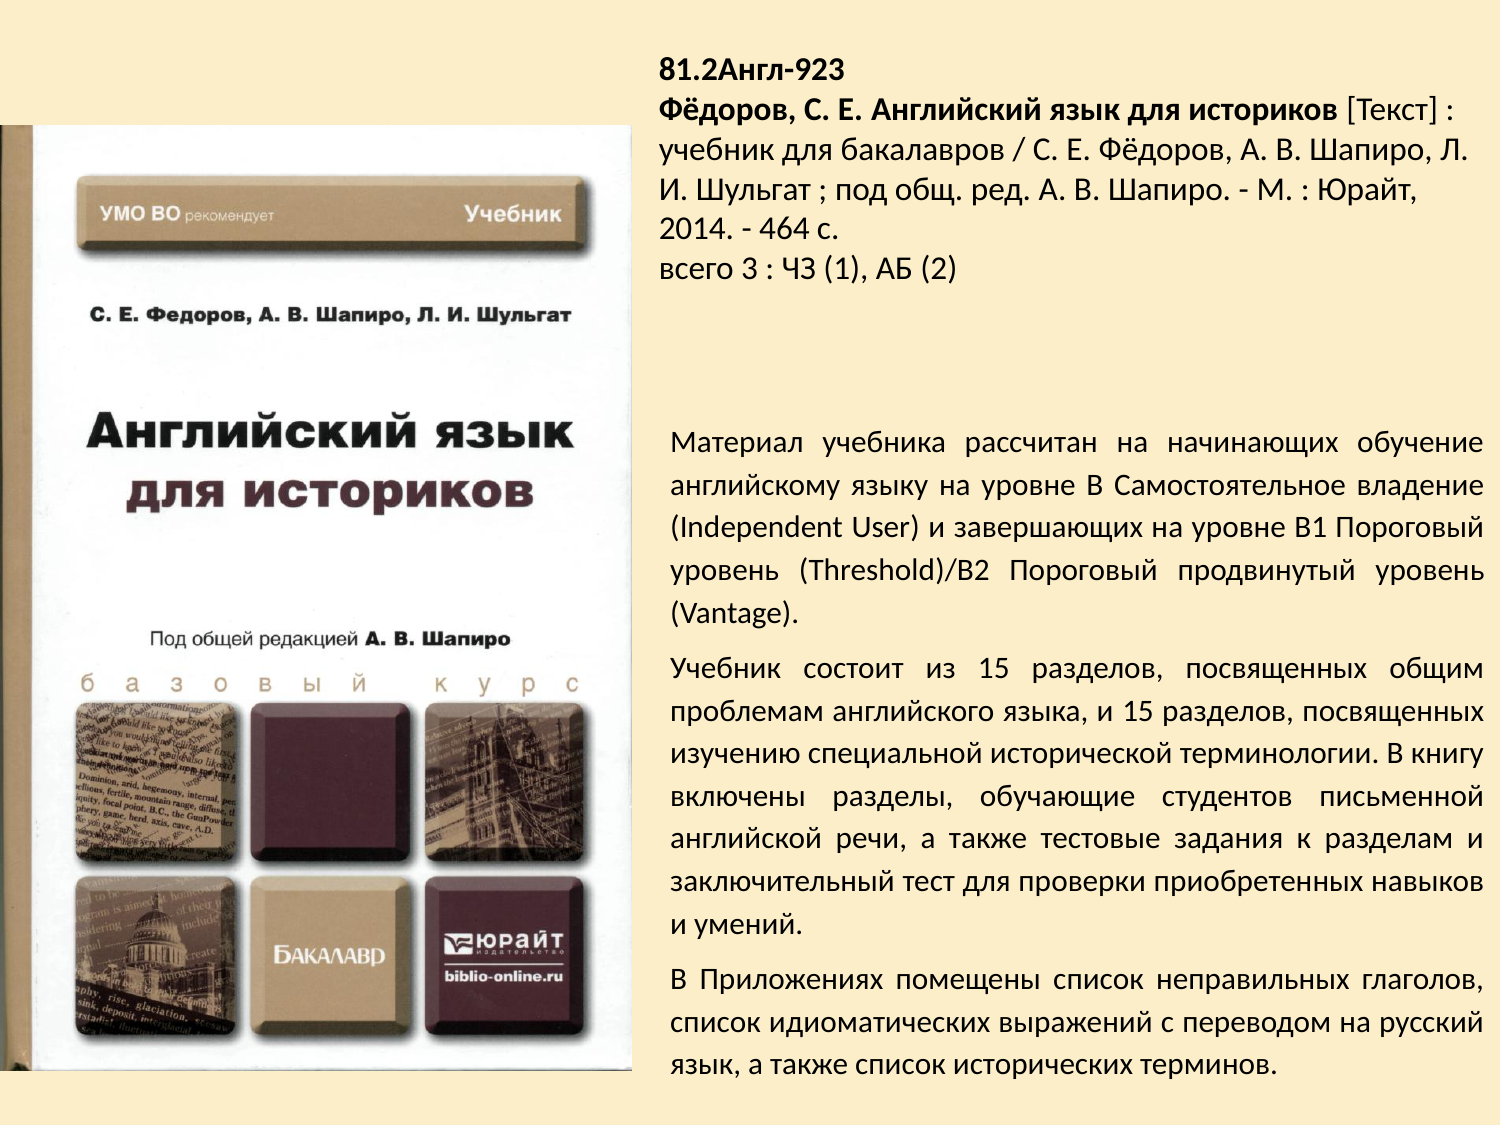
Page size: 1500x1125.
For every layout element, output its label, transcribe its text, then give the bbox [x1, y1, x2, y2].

picture [0, 125, 633, 1071]
title 81.2Англ-923 Фёдоров, С. Е. Английский язык для историков [Текст] : учебник для бакалавров / С. Е. Фёдоров, А. В. Шапиро, Л. И. Шульгат ; под общ. ред. А. В. Шапиро. - М. : Юрайт, 2014. - 464 с. всего 3 : ЧЗ (1), АБ (2) [643, 30, 1500, 303]
text_box Материал учебника рассчитан на начинающих обучение английскому языку на уровне В Самостоятельное владение (Independent User) и завершающих на уровне В1 Пороговый уровень (Threshold)/B2 Пороговый продвинутый уровень (Vantage). Учебник состоит из 15 разделов, посвященных общим проблемам английского языка, и 15 разделов, посвященных изучению специальной исторической терминологии. В книгу включены разделы, обучающие студентов письменной английской речи, а также тестовые задания к разделам и заключительный тест для проверки приобретенных навыков и умений. В Приложениях помещены список неправильных глаголов, список идиоматических выражений с переводом на русский язык, а также список исторических терминов. [655, 408, 1500, 1089]
